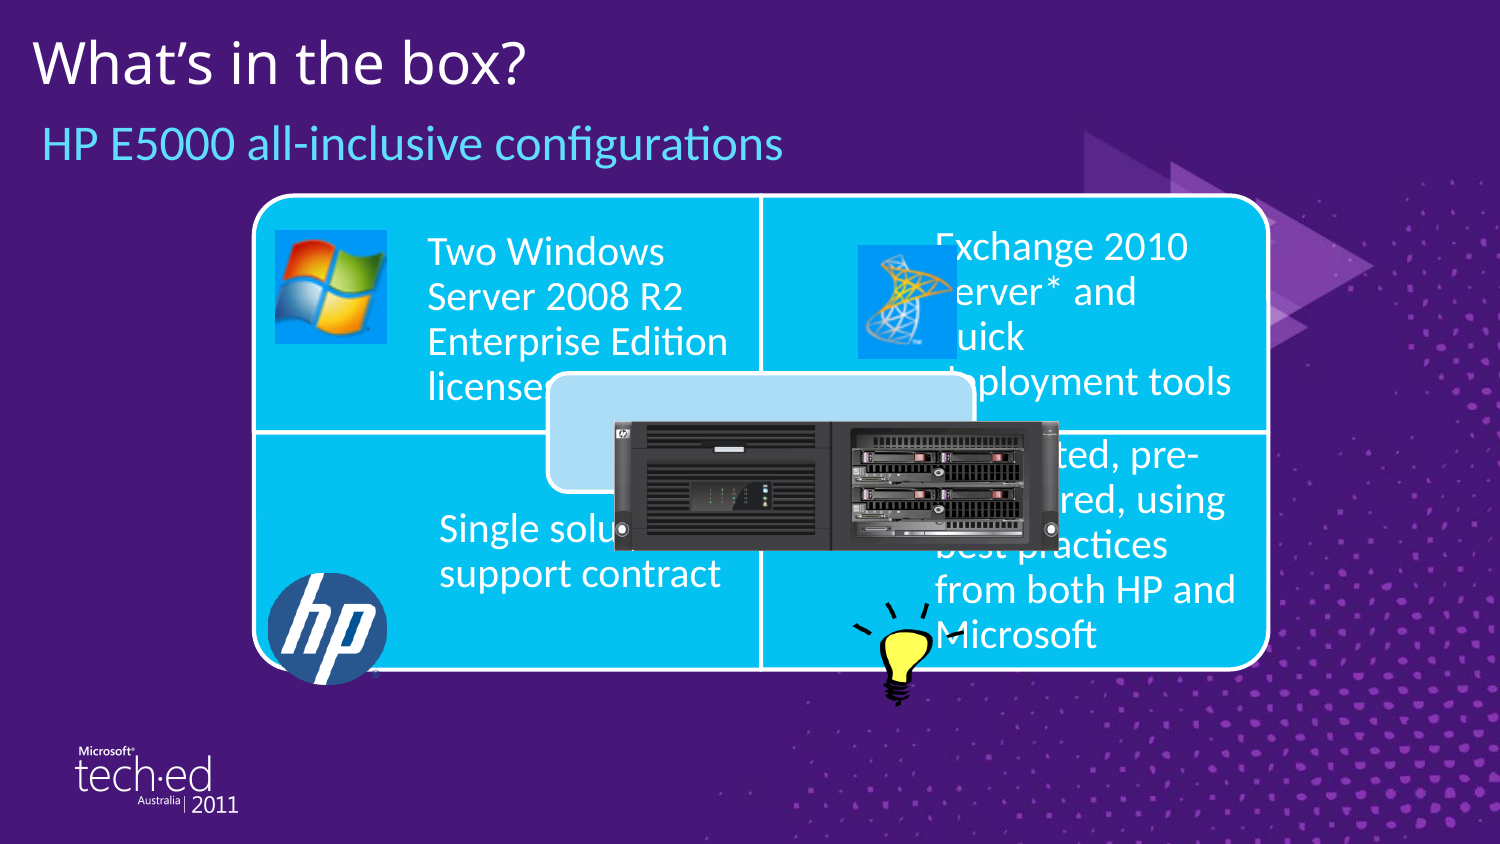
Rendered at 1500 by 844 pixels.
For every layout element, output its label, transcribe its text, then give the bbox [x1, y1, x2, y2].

title What’s in the box? [17, 20, 1392, 98]
picture [0, 0, 1500, 844]
list HP E5000 all-inclusive configurations [26, 102, 1400, 152]
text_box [253, 195, 1419, 777]
